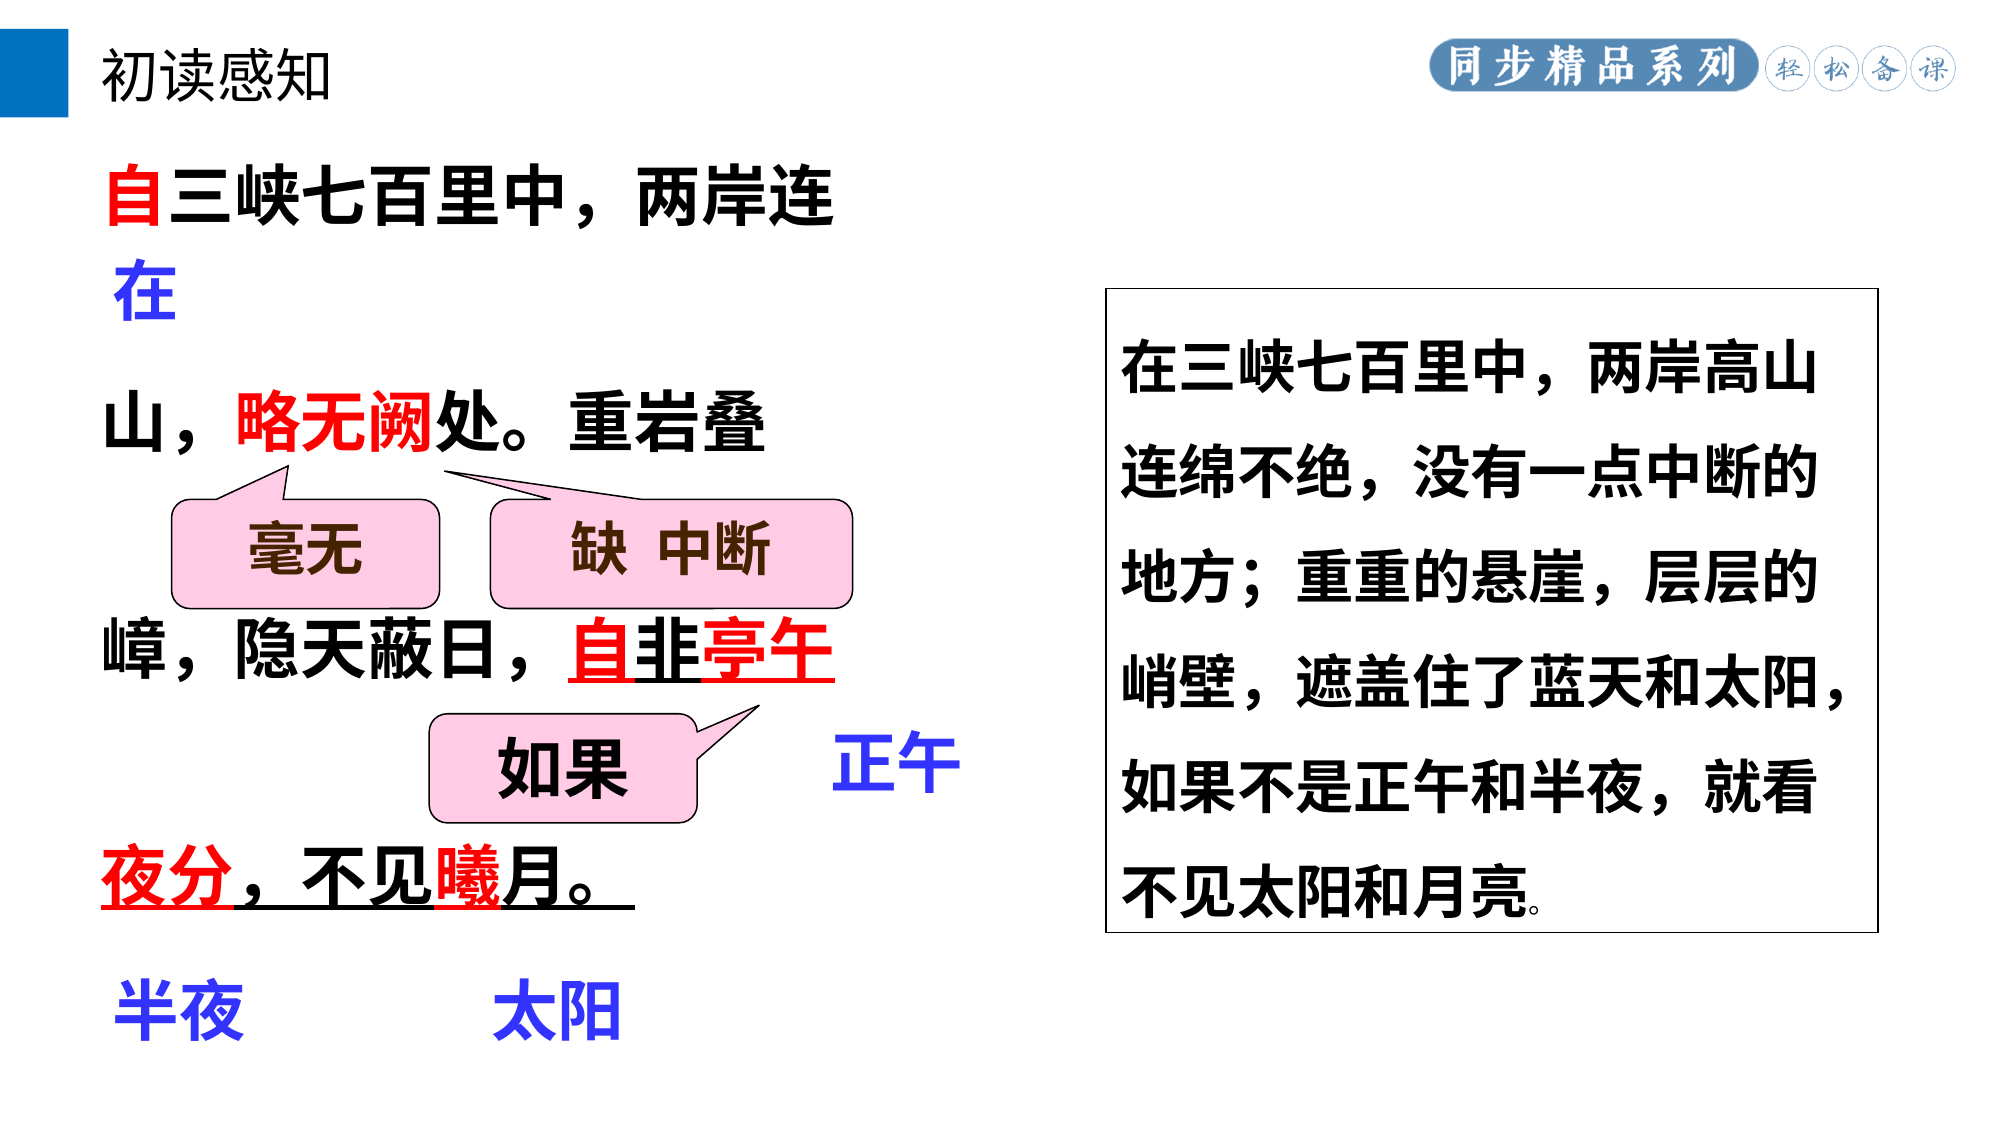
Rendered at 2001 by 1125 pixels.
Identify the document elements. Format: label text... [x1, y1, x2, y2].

text_box 缺 中断 [444, 471, 853, 609]
text_box 如果 [429, 705, 760, 823]
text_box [0, 28, 725, 118]
text_box 太阳 [476, 961, 729, 1057]
text_box 半夜 [98, 961, 319, 1057]
text_box 在 [98, 241, 272, 336]
text_box 毫无 [171, 465, 440, 609]
text_box 在三峡七百里中，两岸高山连绵不绝，没有一点中断的地方；重重的悬崖，层层的峭壁，遮盖住了蓝天和太阳，如果不是正午和半夜，就看不见太阳和月亮。 [1105, 288, 1878, 933]
text_box 自三峡七百里中，两岸连 山，略无阙处。重岩叠 嶂，隐天蔽日，自非亭午 夜分，不见曦月。 [85, 146, 1142, 921]
text_box 正午 [815, 713, 1105, 809]
picture [1411, 17, 1976, 118]
